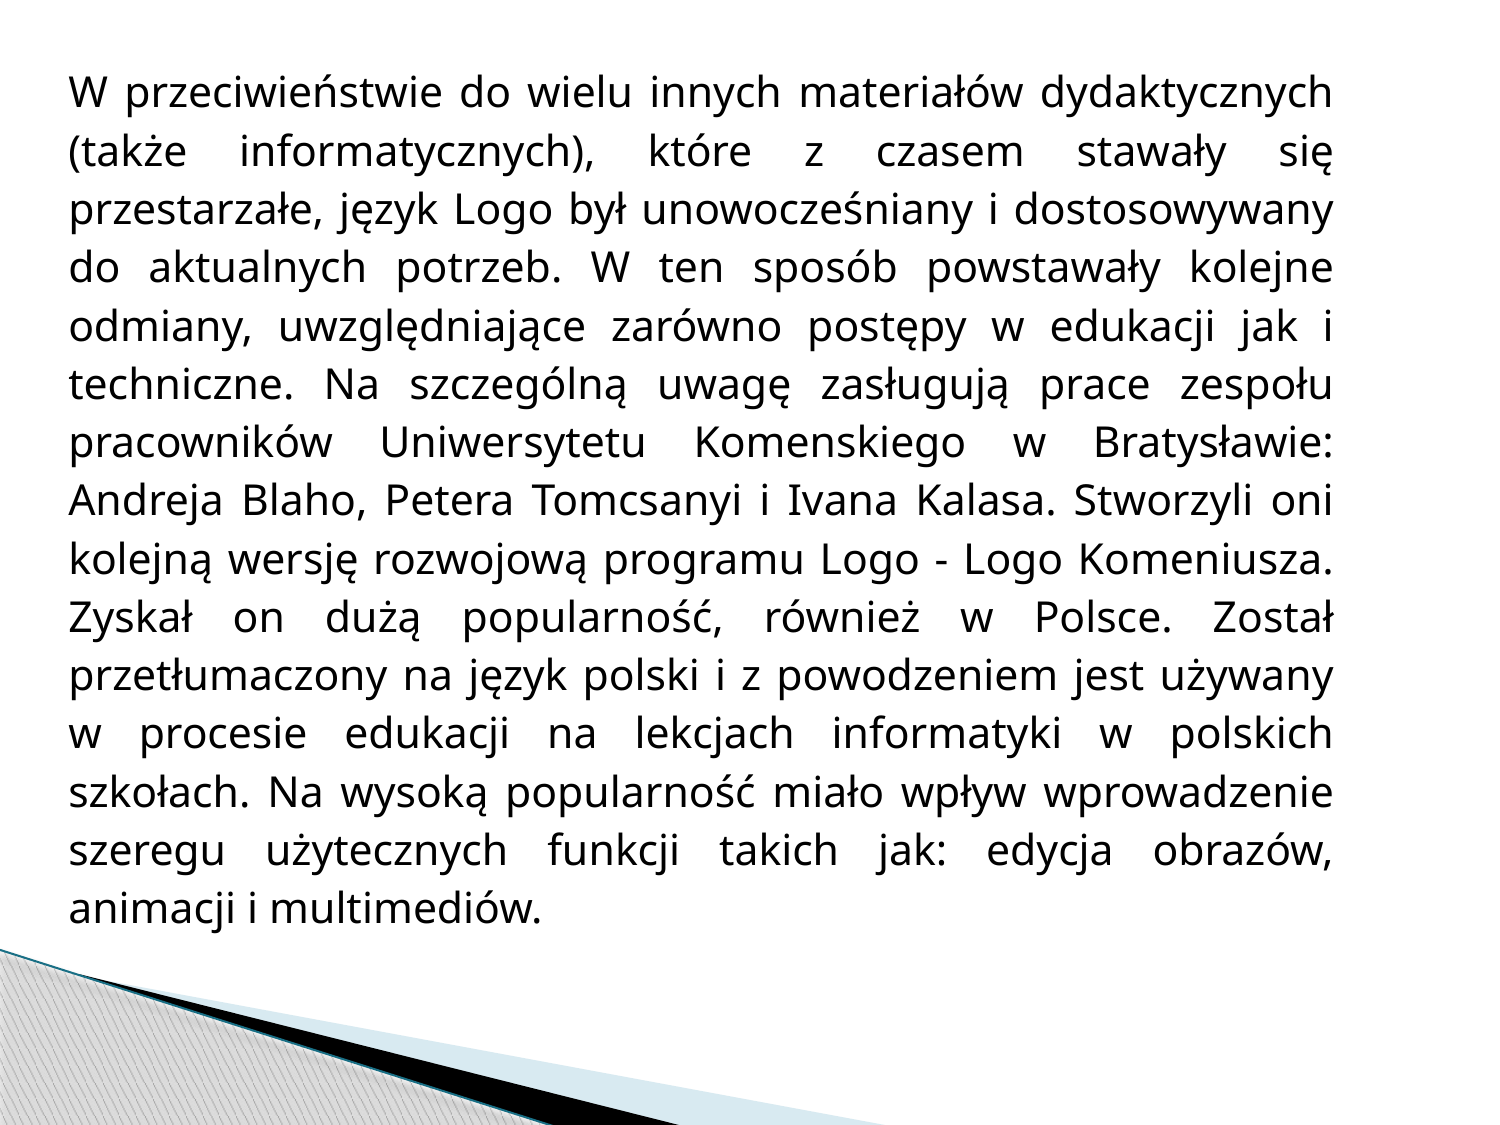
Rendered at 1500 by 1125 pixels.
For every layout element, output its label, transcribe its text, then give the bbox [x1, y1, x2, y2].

list W przeciwieństwie do wielu innych materiałów dydaktycznych (także informatycznych), które z czasem stawały się przestarzałe, język Logo był unowocześniany i dostosowywany do aktualnych potrzeb. W ten sposób powstawały kolejne odmiany, uwzględniające zarówno postępy w edukacji jak i techniczne. Na szczególną uwagę zasługują prace zespołu pracowników Uniwersytetu Komenskiego w Bratysławie: Andreja Blaho, Petera Tomcsanyi i Ivana Kalasa. Stworzyli oni kolejną wersję rozwojową programu Logo - Logo Komeniusza. Zyskał on dużą popularność, również w Polsce. Został przetłumaczony na język polski i z powodzeniem jest używany w procesie edukacji na lekcjach informatyki w polskich szkołach. Na wysoką popularność miało wpływ wprowadzenie szeregu użytecznych funkcji takich jak: edycja obrazów, animacji i multimediów. [0, 54, 1350, 1005]
